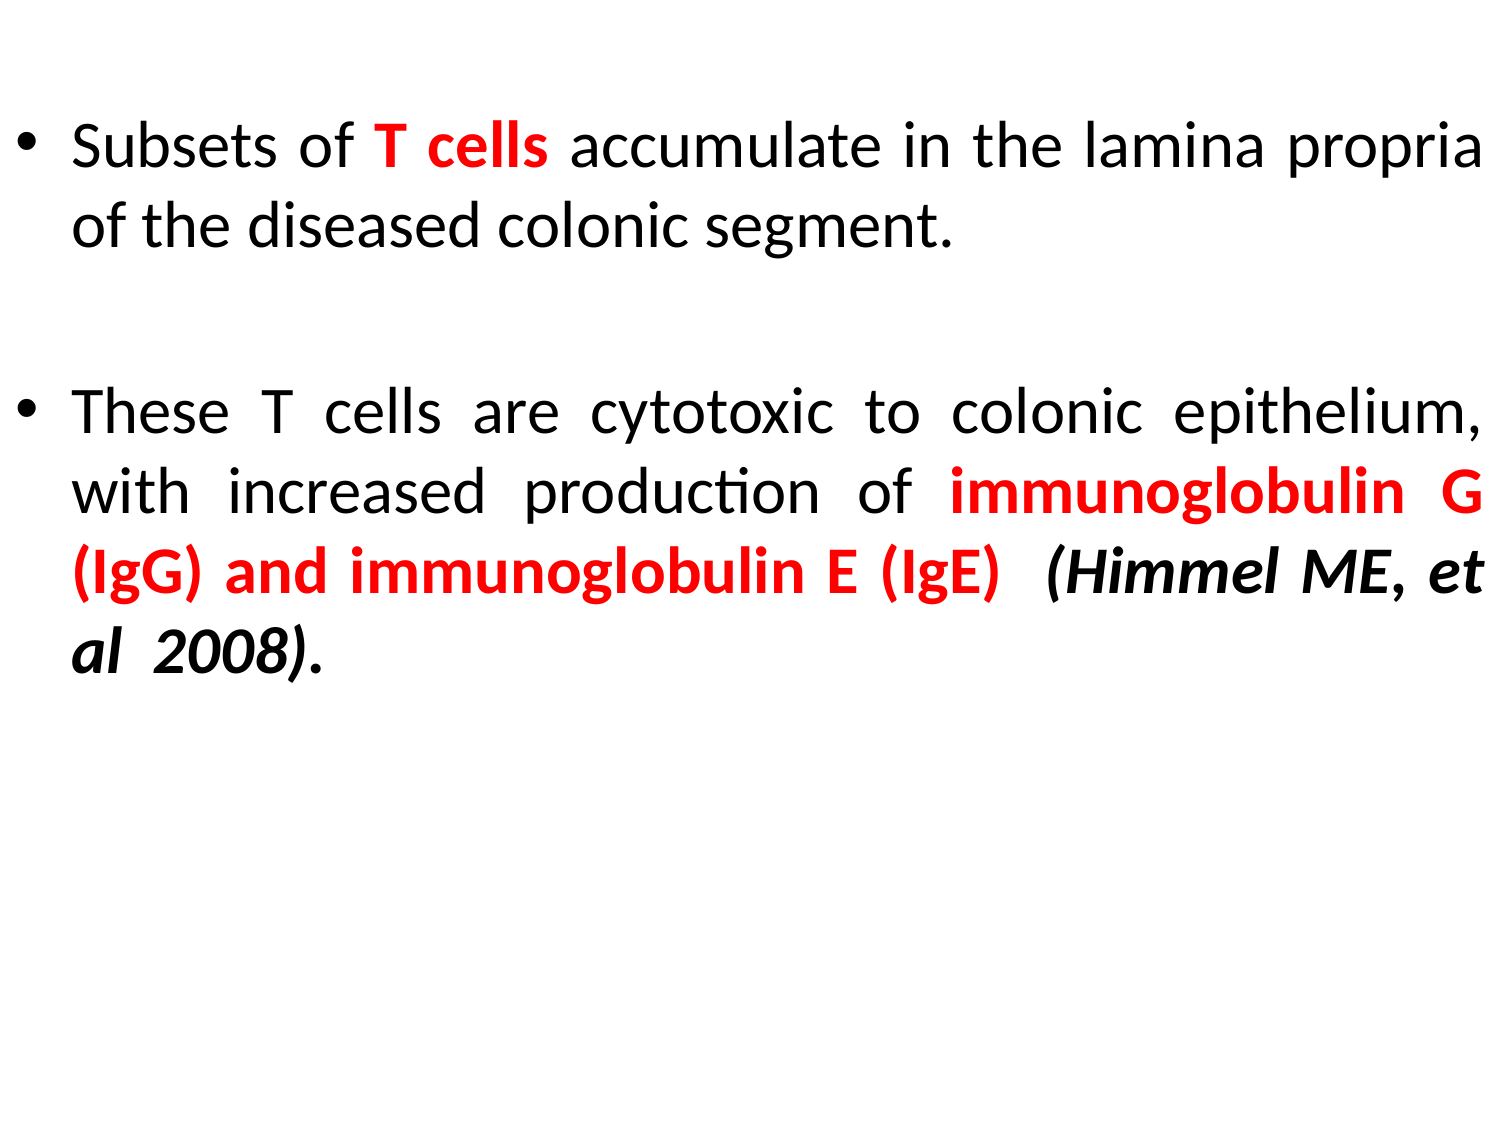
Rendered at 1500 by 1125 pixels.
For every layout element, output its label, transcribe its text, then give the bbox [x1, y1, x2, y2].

list Subsets of T cells accumulate in the lamina propria of the diseased colonic segment. These T cells are cytotoxic to colonic epithelium, with increased production of immunoglobulin G (IgG) and immunoglobulin E (IgE) (Himmel ME, et al 2008). [0, 0, 1500, 1125]
